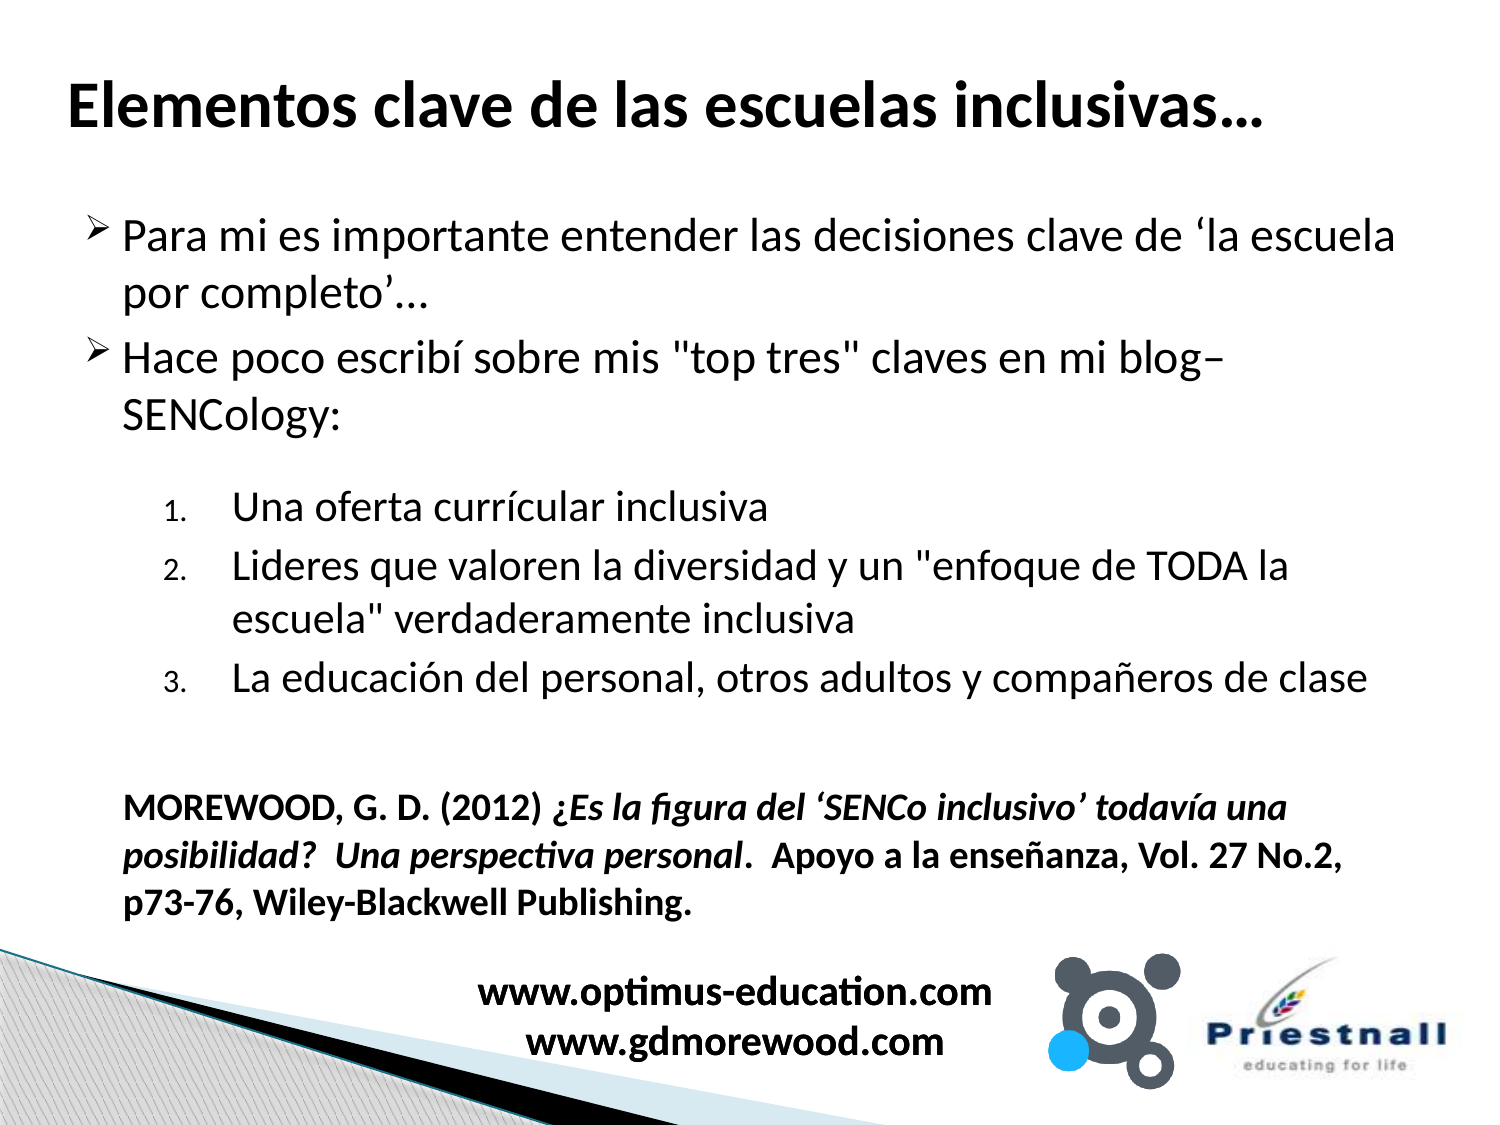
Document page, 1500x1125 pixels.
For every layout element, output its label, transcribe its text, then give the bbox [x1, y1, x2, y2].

picture [1045, 976, 1183, 1090]
list Para mi es importante entender las decisiones clave de ‘la escuela por completo’… Hace poco escribí sobre mis "top tres" claves en mi blog– SENCology: Una oferta currícular inclusiva Lideres que valoren la diversidad y un "enfoque de TODA la escuela" verdaderamente inclusiva La educación del personal, otros adultos y compañeros de clase MOREWOOD, G. D. (2012) ¿Es la figura del ‘SENCo inclusivo’ todavía una posibilidad? Una perspectiva personal. Apoyo a la enseñanza, Vol. 27 No.2, p73-76, Wiley-Blackwell Publishing. [53, 196, 1412, 976]
title Elementos clave de las escuelas inclusivas… [53, 30, 1404, 171]
picture [1187, 946, 1465, 1084]
